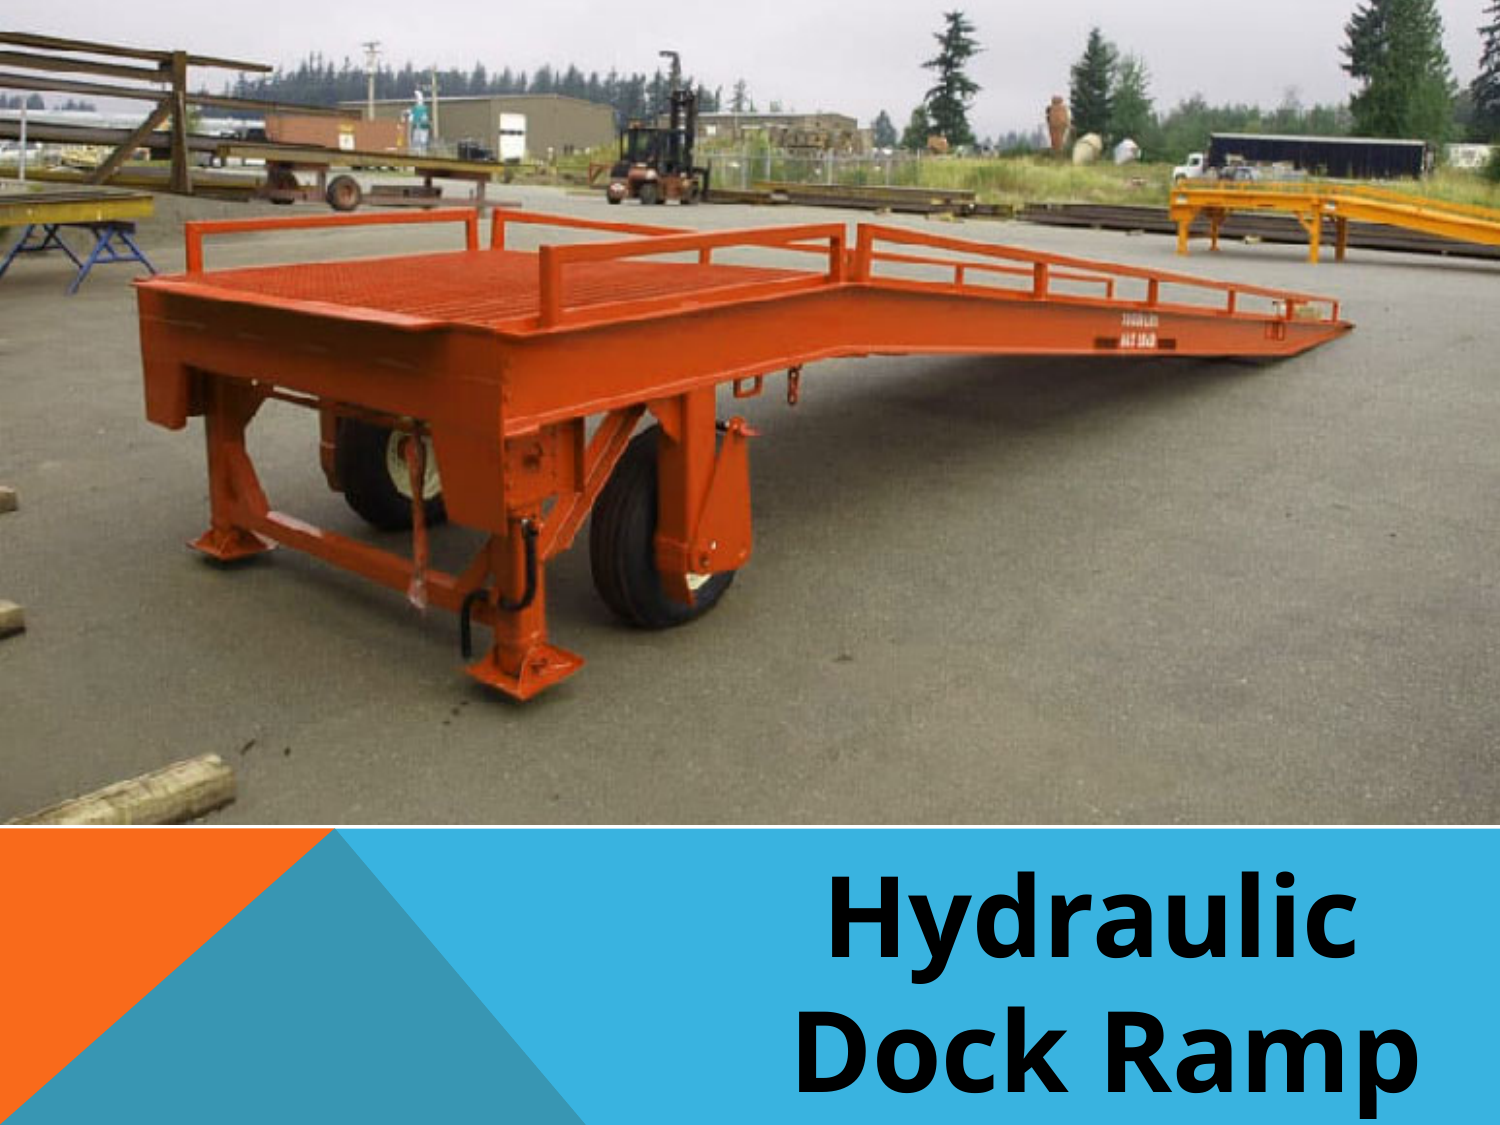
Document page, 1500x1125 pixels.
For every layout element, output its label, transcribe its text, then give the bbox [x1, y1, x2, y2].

text_box Hydraulic Dock Ramp [774, 837, 1438, 1123]
picture [0, 0, 1500, 826]
